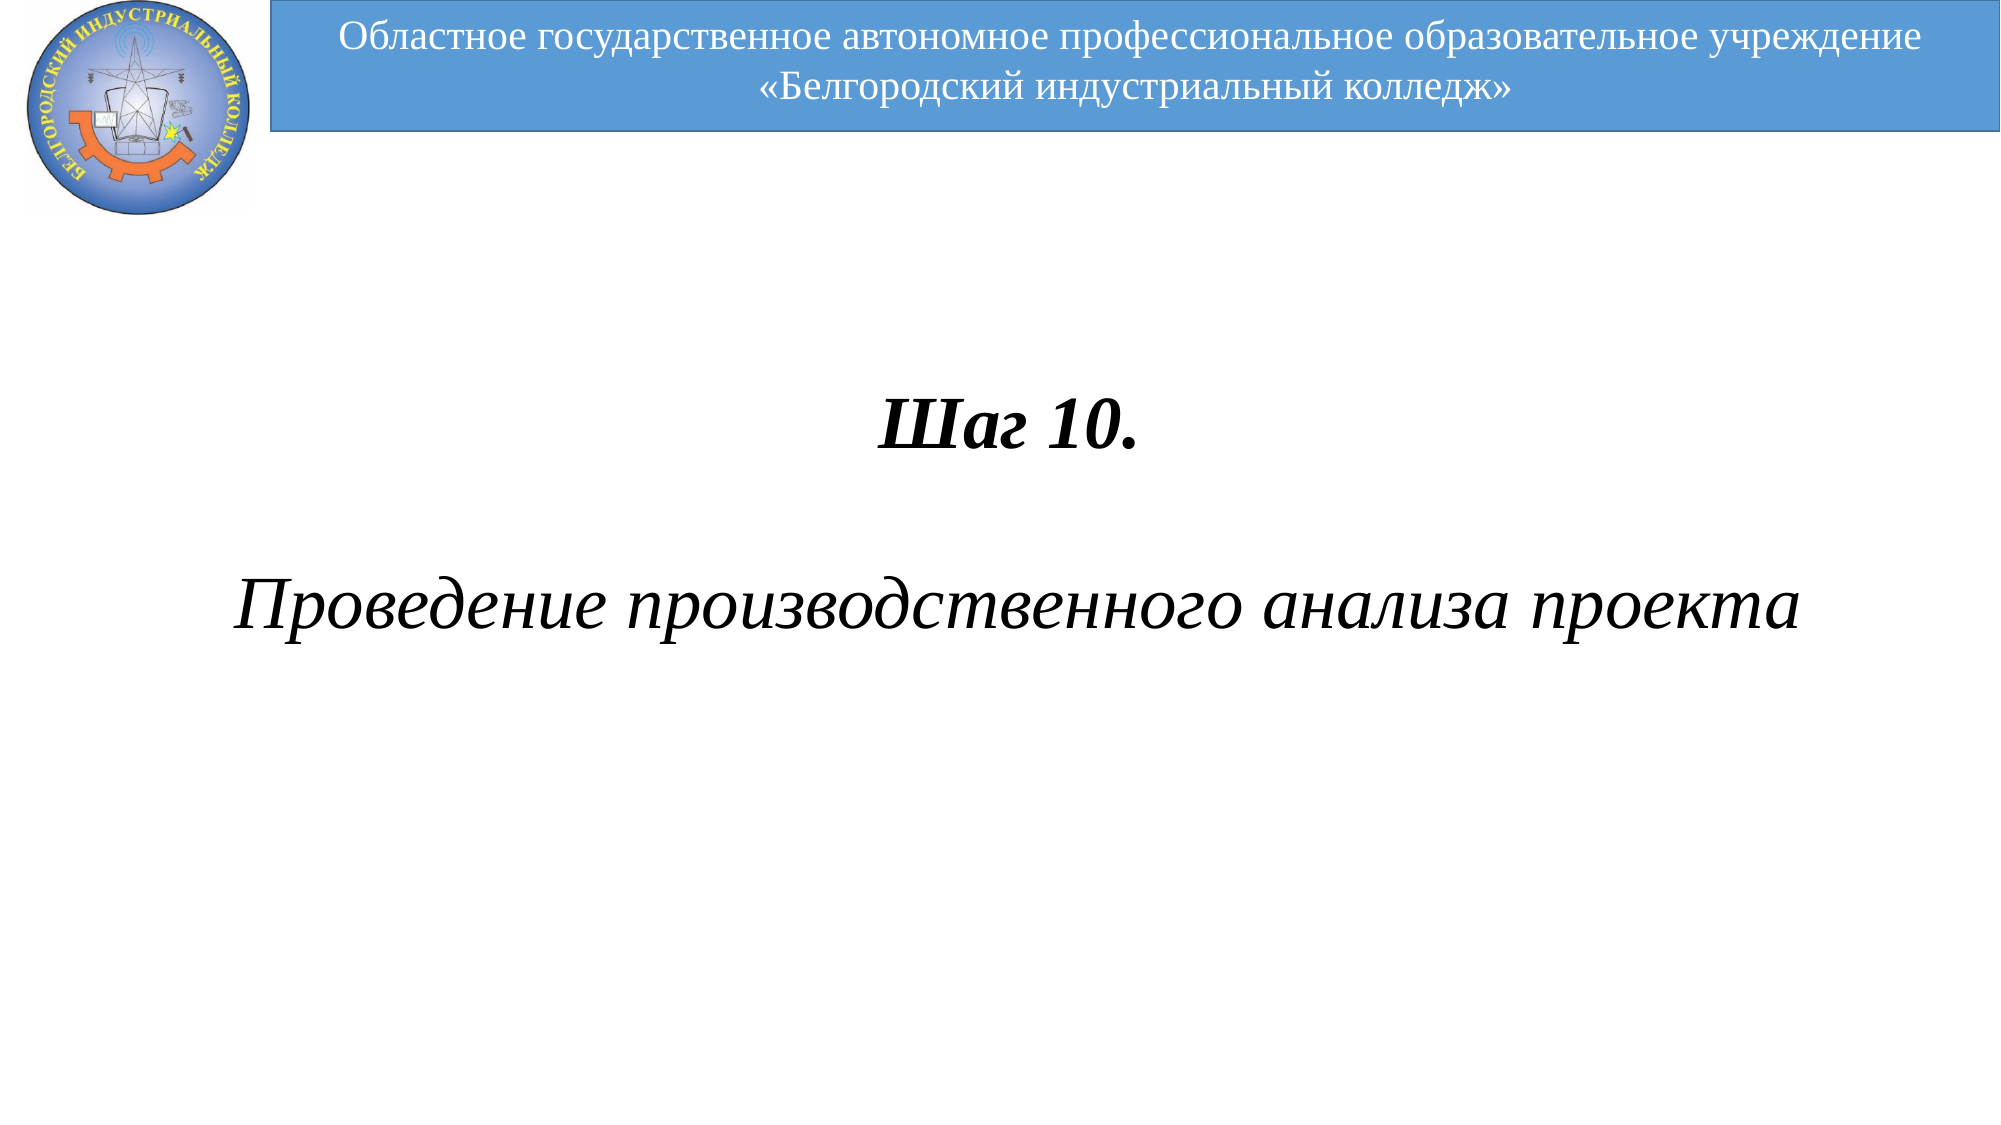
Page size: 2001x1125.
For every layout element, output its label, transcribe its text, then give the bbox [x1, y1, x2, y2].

text_box Шаг 10. Проведение производственного анализа проекта [138, 365, 1900, 651]
picture [26, 0, 250, 215]
text_box Областное государственное автономное профессиональное образовательное учреждение «Белгородский индустриальный колледж» [270, 0, 2000, 132]
